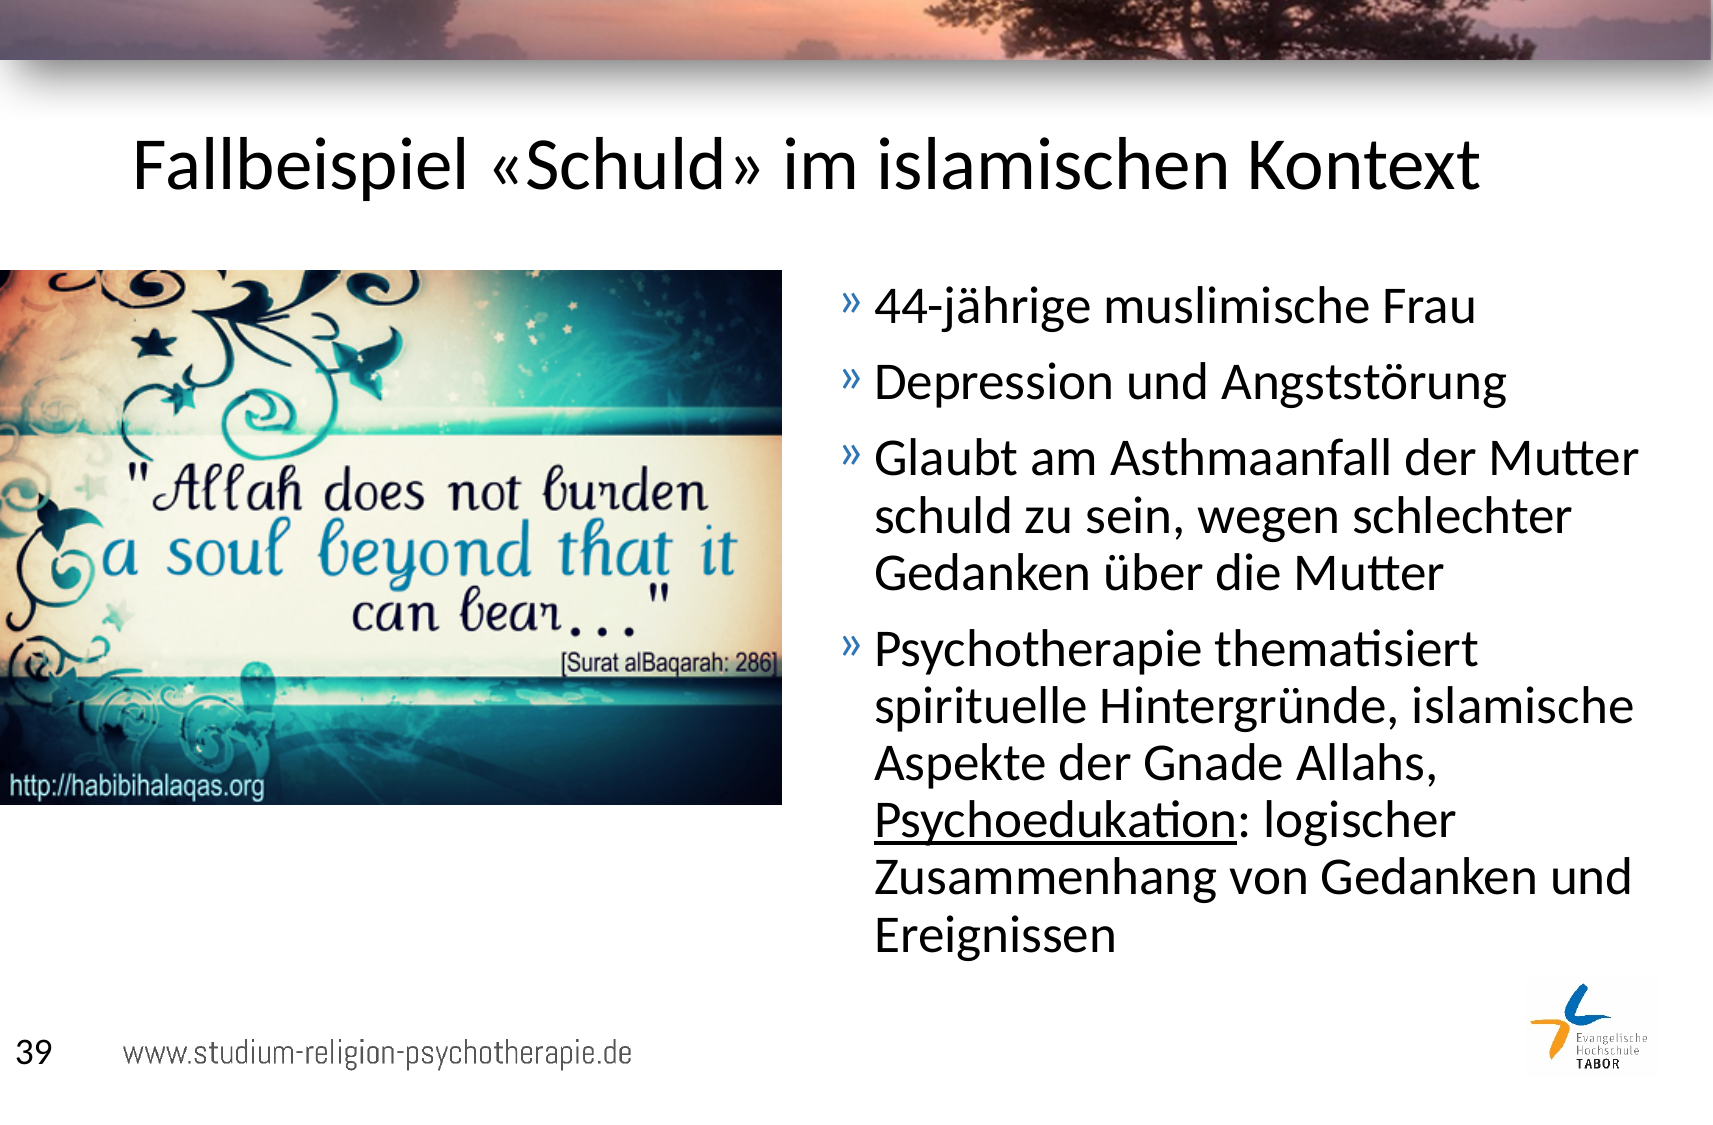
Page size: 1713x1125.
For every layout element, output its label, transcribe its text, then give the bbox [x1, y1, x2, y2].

picture [0, 0, 1713, 60]
picture [0, 270, 782, 805]
list 44-jährige muslimische Frau Depression und Angststörung Glaubt am Asthmaanfall der Mutter schuld zu sein, wegen schlechter Gedanken über die Mutter Psychotherapie thematisiert spirituelle Hintergründe, islamische Aspekte der Gnade Allahs, Psychoedukation: logischer Zusammenhang von Gedanken und Ereignissen [822, 270, 1661, 1014]
picture [1526, 1014, 1659, 1077]
picture [117, 1034, 635, 1074]
title Fallbeispiel «Schuld» im islamischen Kontext [117, 103, 1661, 228]
